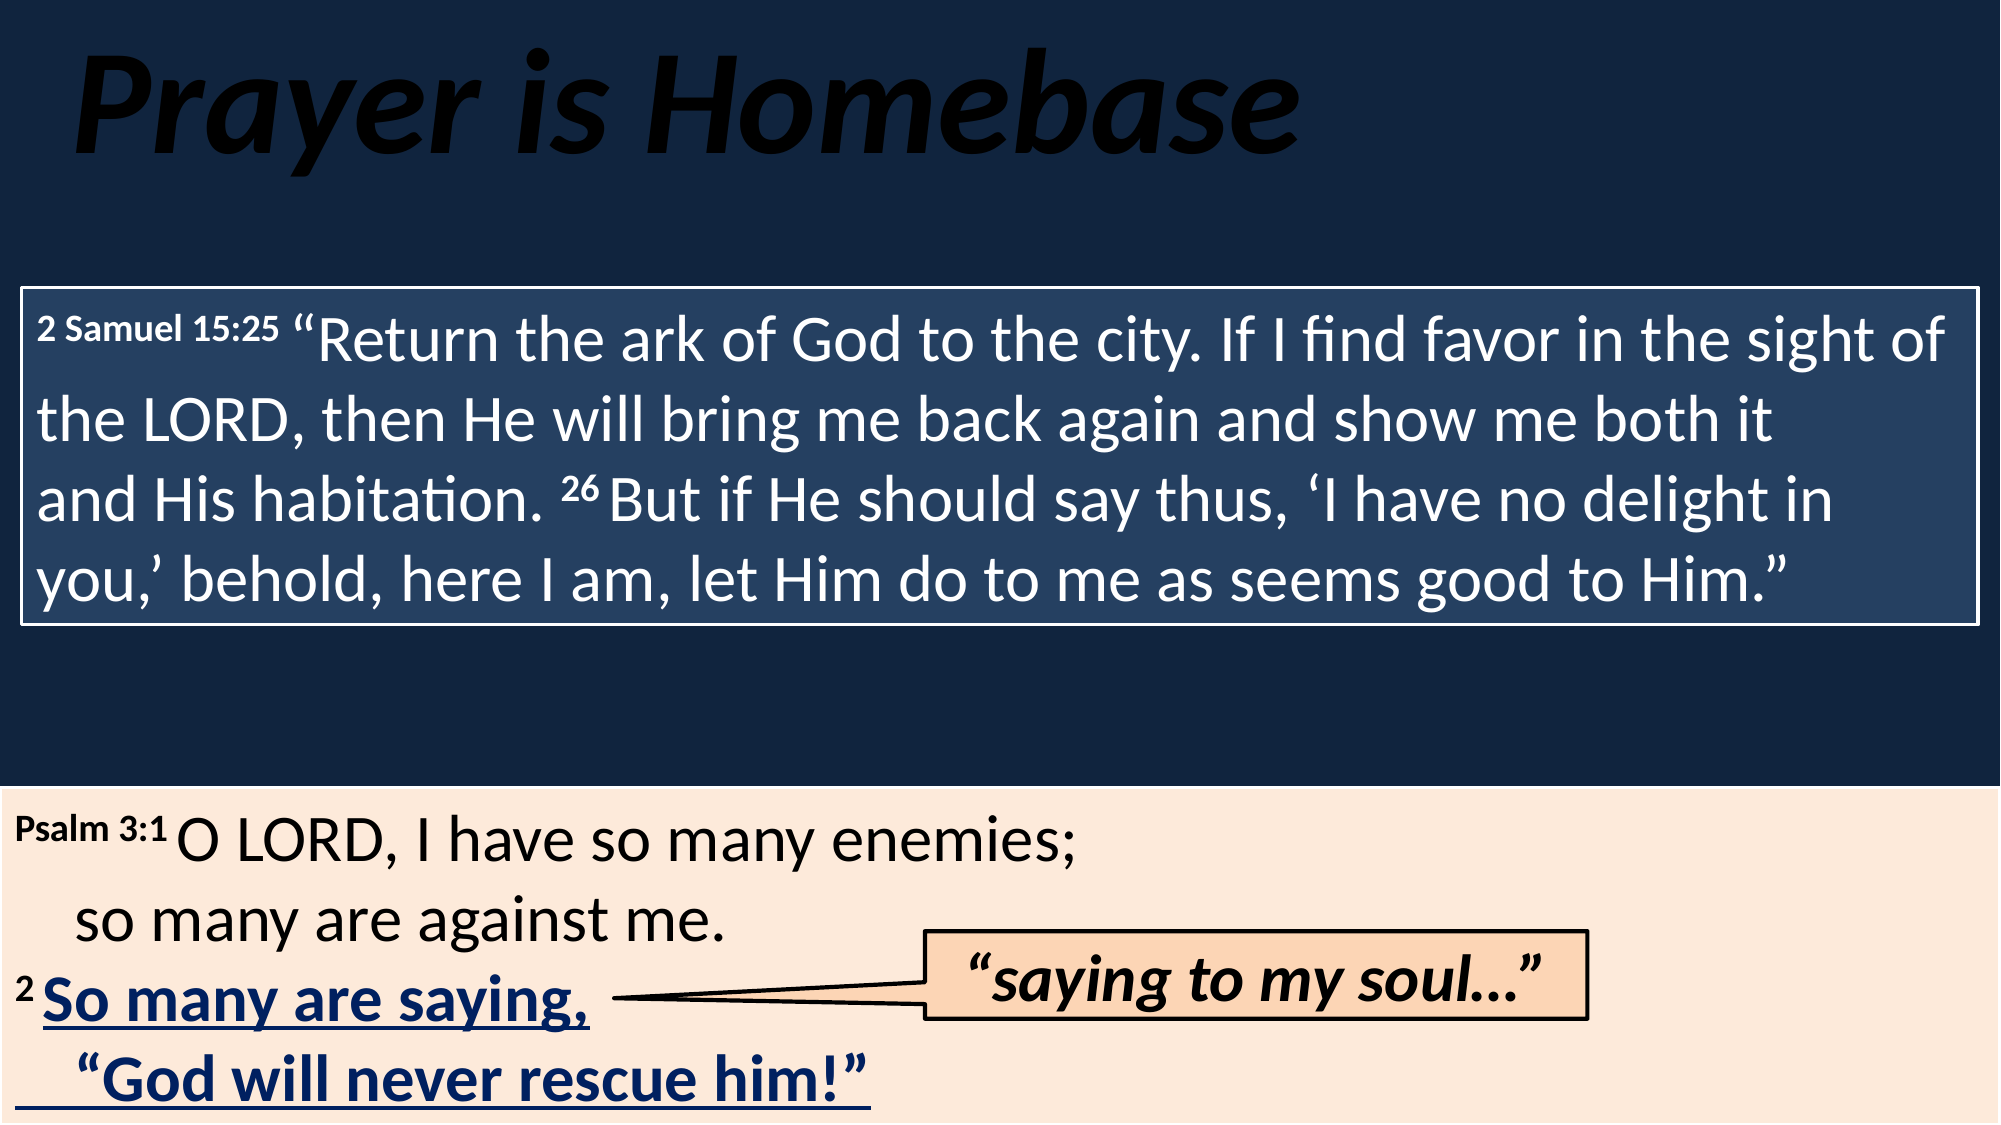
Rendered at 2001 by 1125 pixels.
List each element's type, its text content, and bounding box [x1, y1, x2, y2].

text_box “saying to my soul…” [612, 929, 1590, 1021]
text_box 2 Samuel 15:25 “Return the ark of God to the city. If I find favor in the sight of the Lord, then He will bring me back again and show me both it and His habitation. 26 But if He should say thus, ‘I have no delight in you,’ behold, here I am, let Him do to me as seems good to Him.” [20, 285, 1980, 627]
text_box Prayer is Homebase [0, 0, 1375, 188]
text_box Psalm 3:1 O Lord, I have so many enemies; so many are against me. 2 So many are saying, “God will never rescue him!” [0, 785, 2000, 1125]
